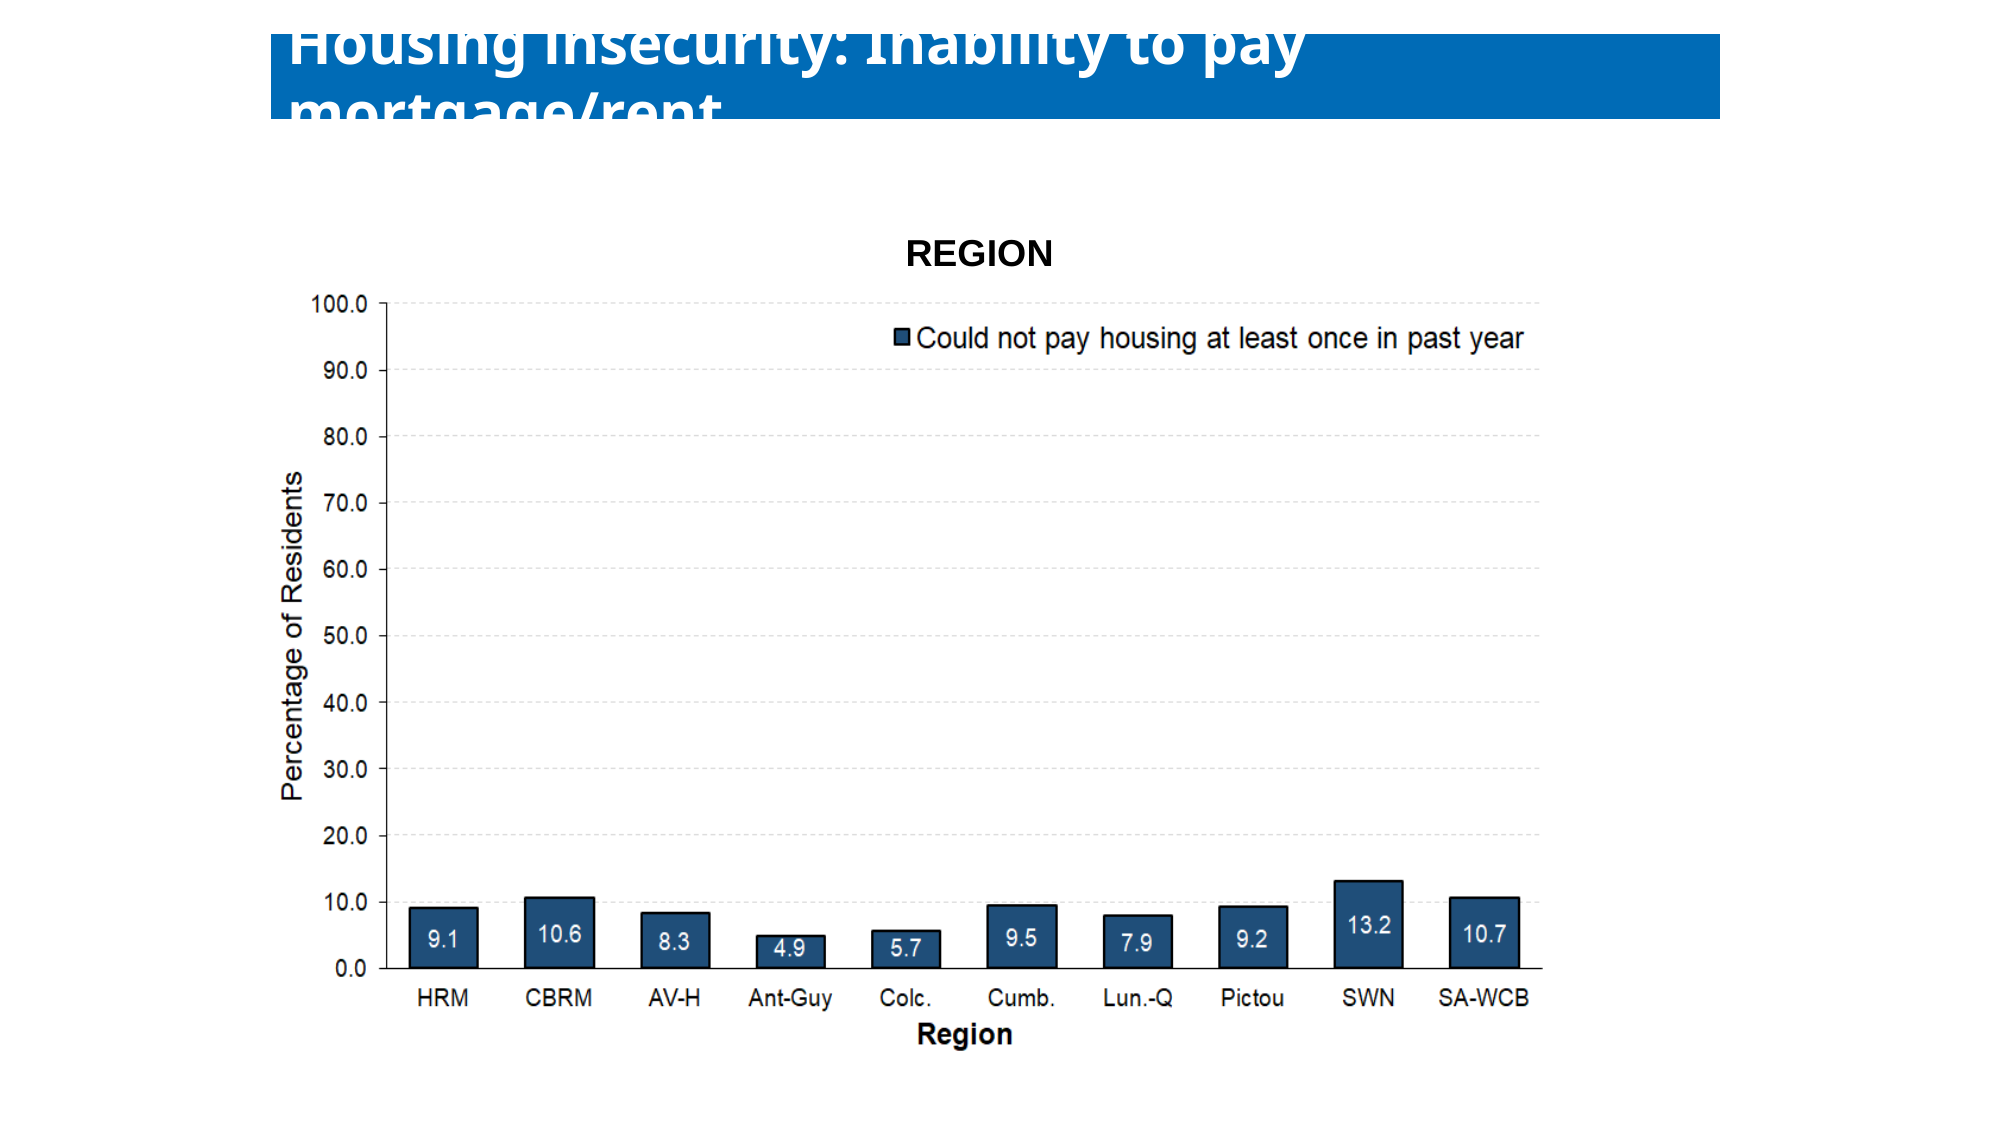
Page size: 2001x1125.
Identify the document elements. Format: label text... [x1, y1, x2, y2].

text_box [272, 228, 1556, 1056]
text_box Housing insecurity: Inability to pay mortgage/rent [272, 35, 1719, 118]
